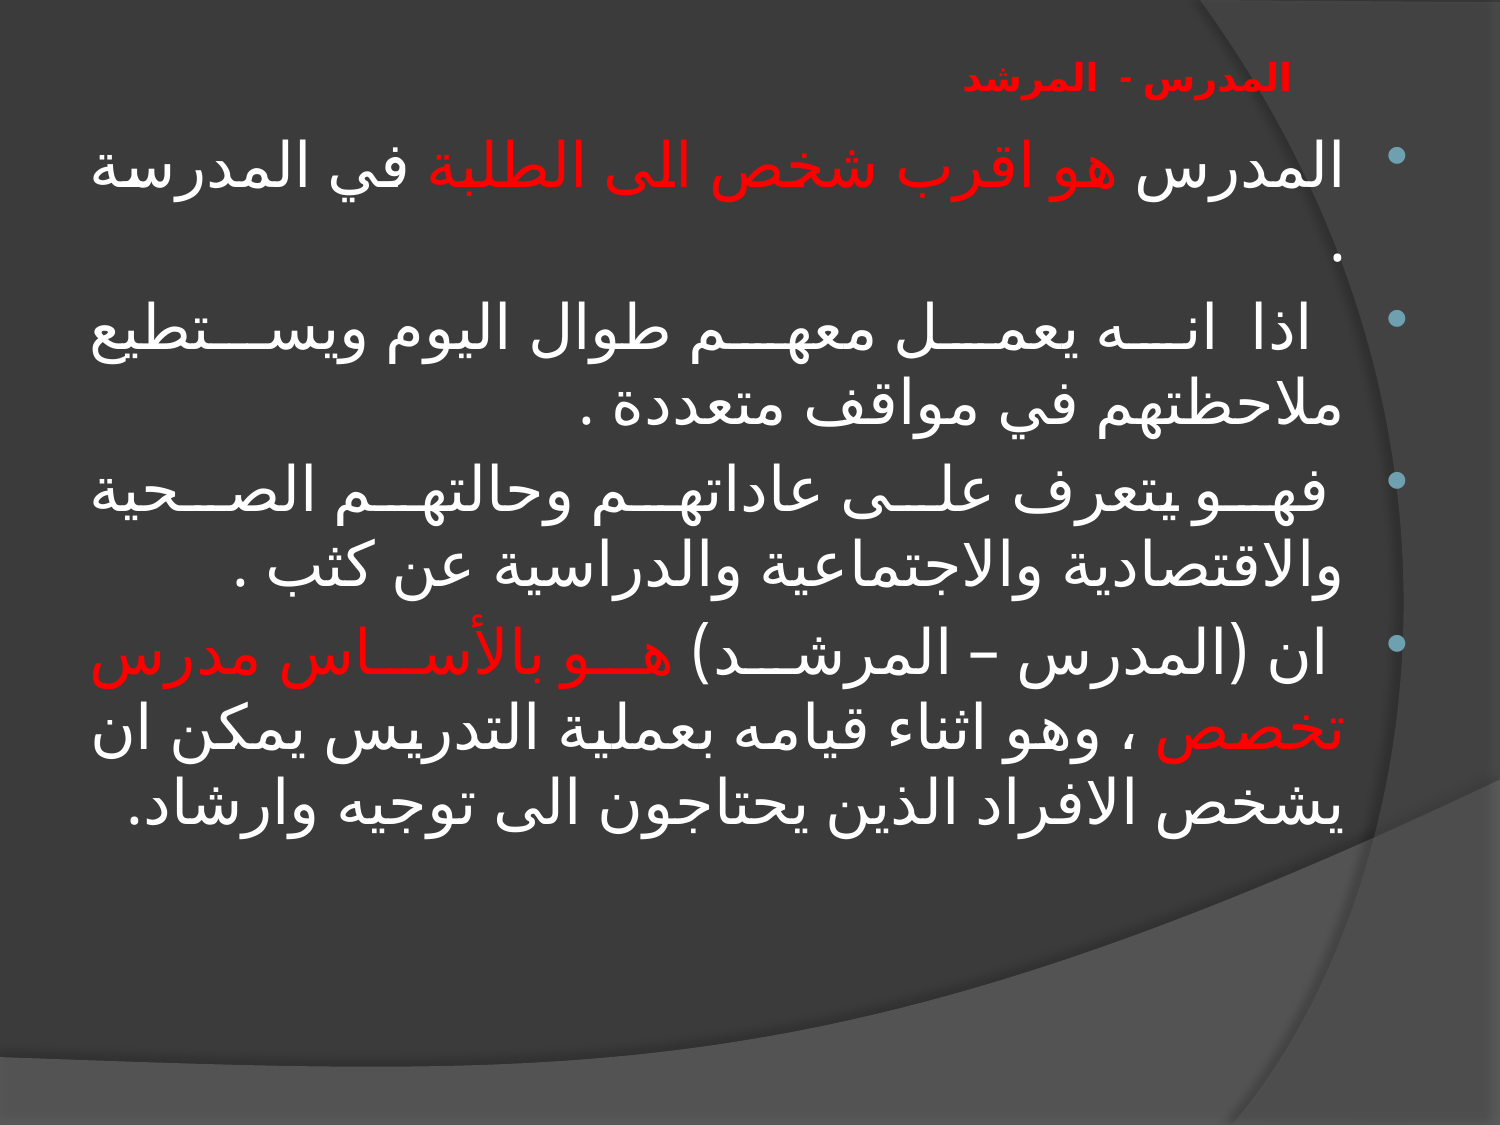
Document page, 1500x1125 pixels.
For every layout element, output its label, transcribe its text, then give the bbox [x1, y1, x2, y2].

list المدرس هو اقرب شخص الى الطلبة في المدرسة . اذا انه يعمل معهم طوال اليوم ويستطيع ملاحظتهم في مواقف متعددة . فهو يتعرف على عاداتهم وحالتهم الصحية والاقتصادية والاجتماعية والدراسية عن كثب . ان (المدرس – المرشد) هو بالأساس مدرس تخصص ، وهو اثناء قيامه بعملية التدريس يمكن ان يشخص الافراد الذين يحتاجون الى توجيه وارشاد. [75, 117, 1430, 1005]
title المدرس - المرشد [75, 45, 1300, 117]
